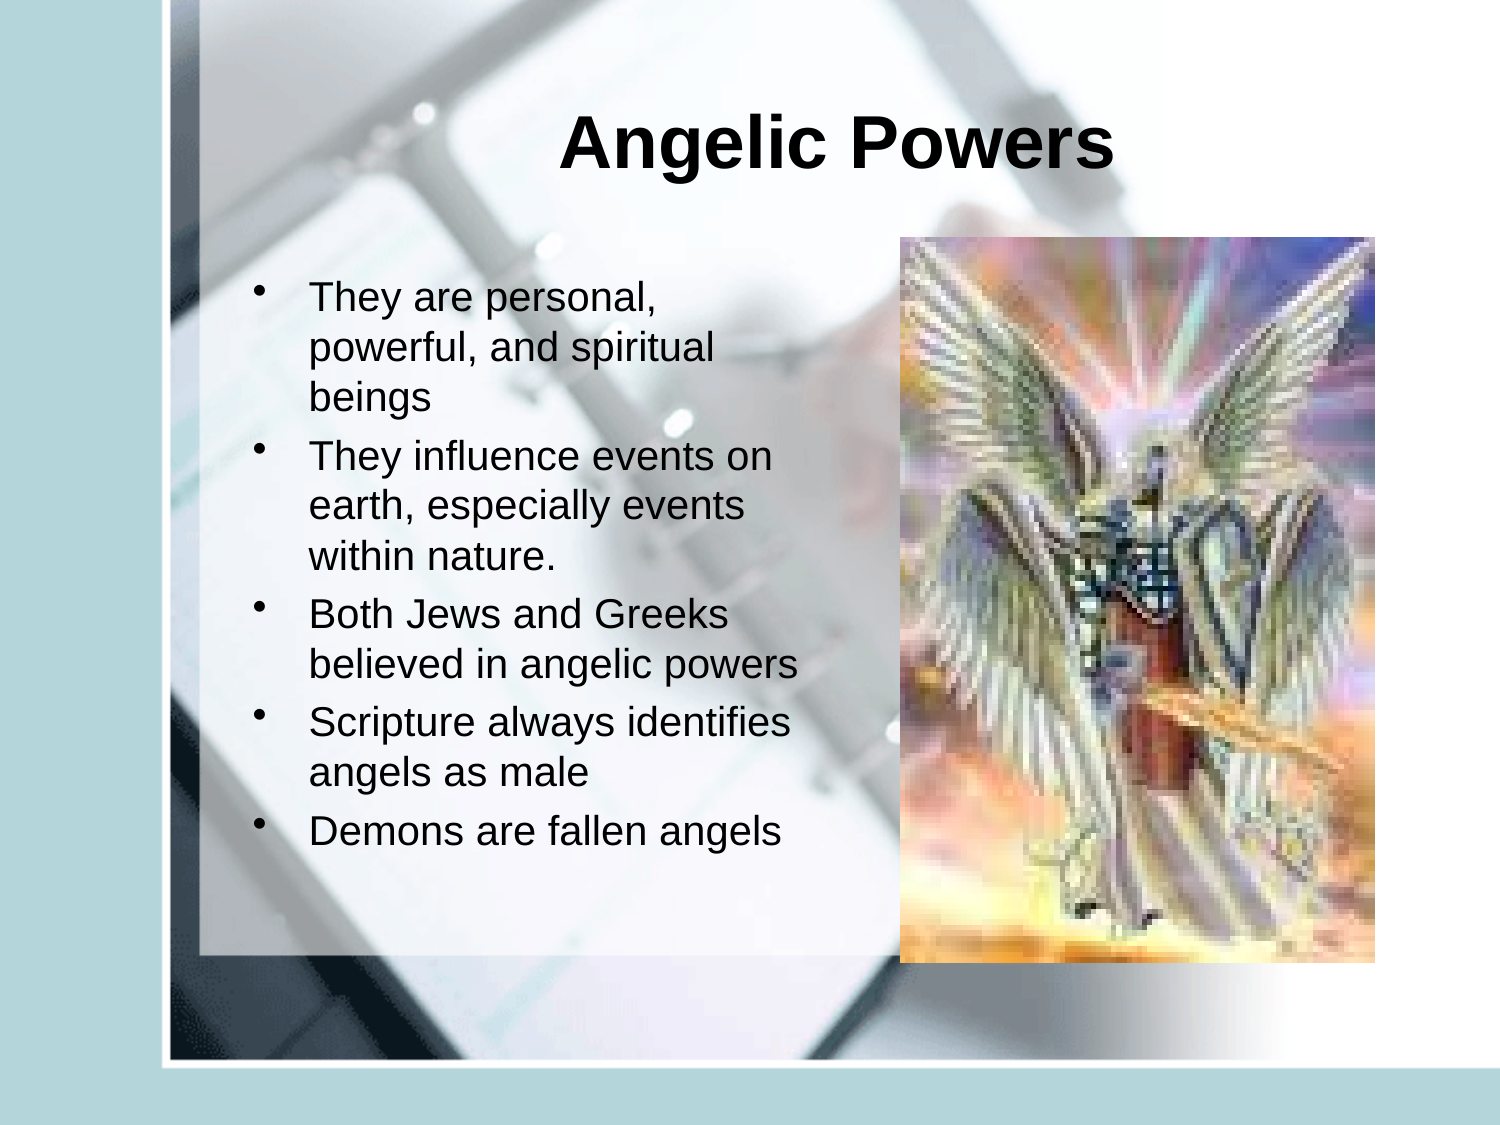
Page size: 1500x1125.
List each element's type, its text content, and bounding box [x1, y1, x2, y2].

title Angelic Powers [237, 44, 1438, 233]
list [899, 237, 1376, 963]
picture [0, 0, 1500, 1125]
list They are personal, powerful, and spiritual beings They influence events on earth, especially events within nature. Both Jews and Greeks believed in angelic powers Scripture always identifies angels as male Demons are fallen angels [237, 262, 825, 1006]
